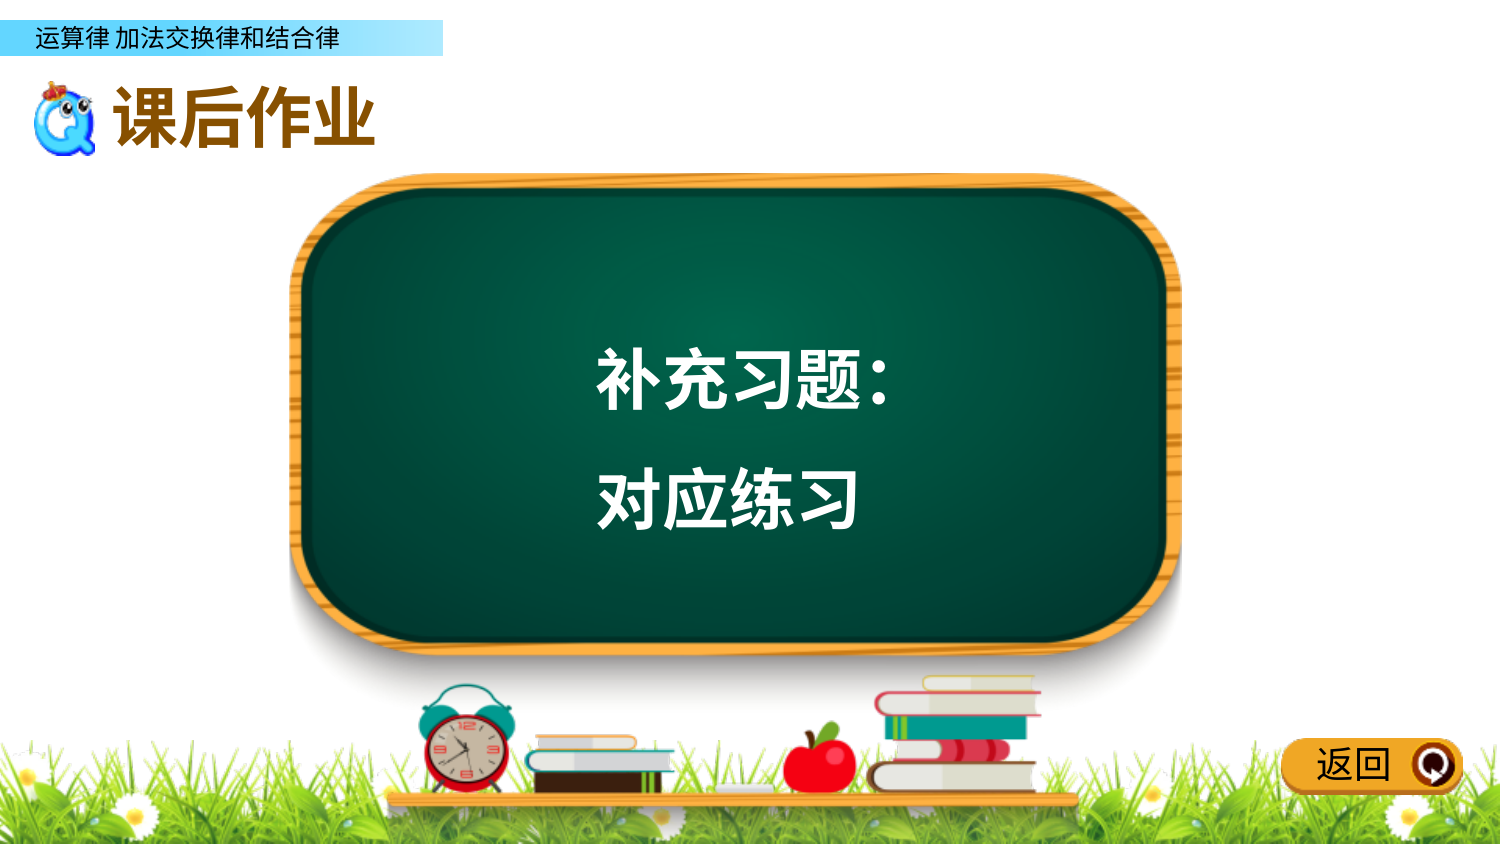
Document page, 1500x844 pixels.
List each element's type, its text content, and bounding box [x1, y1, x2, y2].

picture [34, 80, 96, 157]
text_box 课后作业 [100, 69, 404, 161]
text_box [1281, 733, 1464, 795]
picture [0, 173, 1500, 844]
